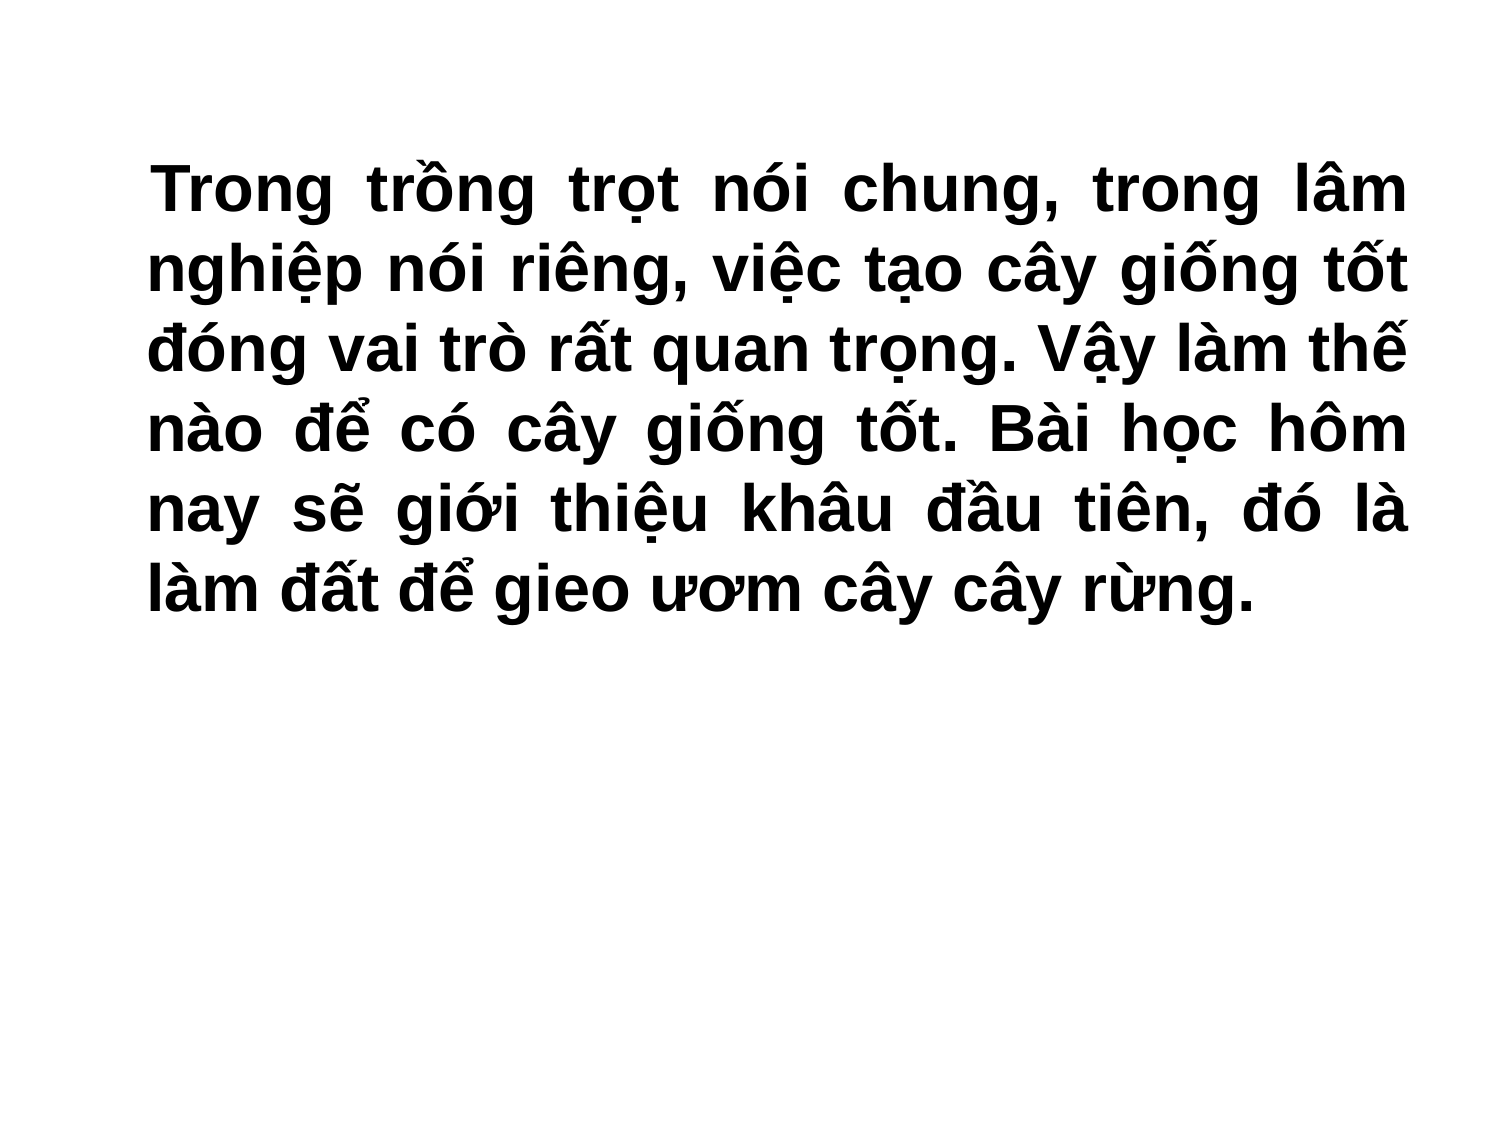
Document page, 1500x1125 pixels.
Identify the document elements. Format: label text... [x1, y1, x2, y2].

list Trong trồng trọt nói chung, trong lâm nghiệp nói riêng, việc tạo cây giống tốt đóng vai trò rất quan trọng. Vậy làm thế nào để có cây giống tốt. Bài học hôm nay sẽ giới thiệu khâu đầu tiên, đó là làm đất để gieo ươm cây cây rừng. [74, 137, 1426, 701]
